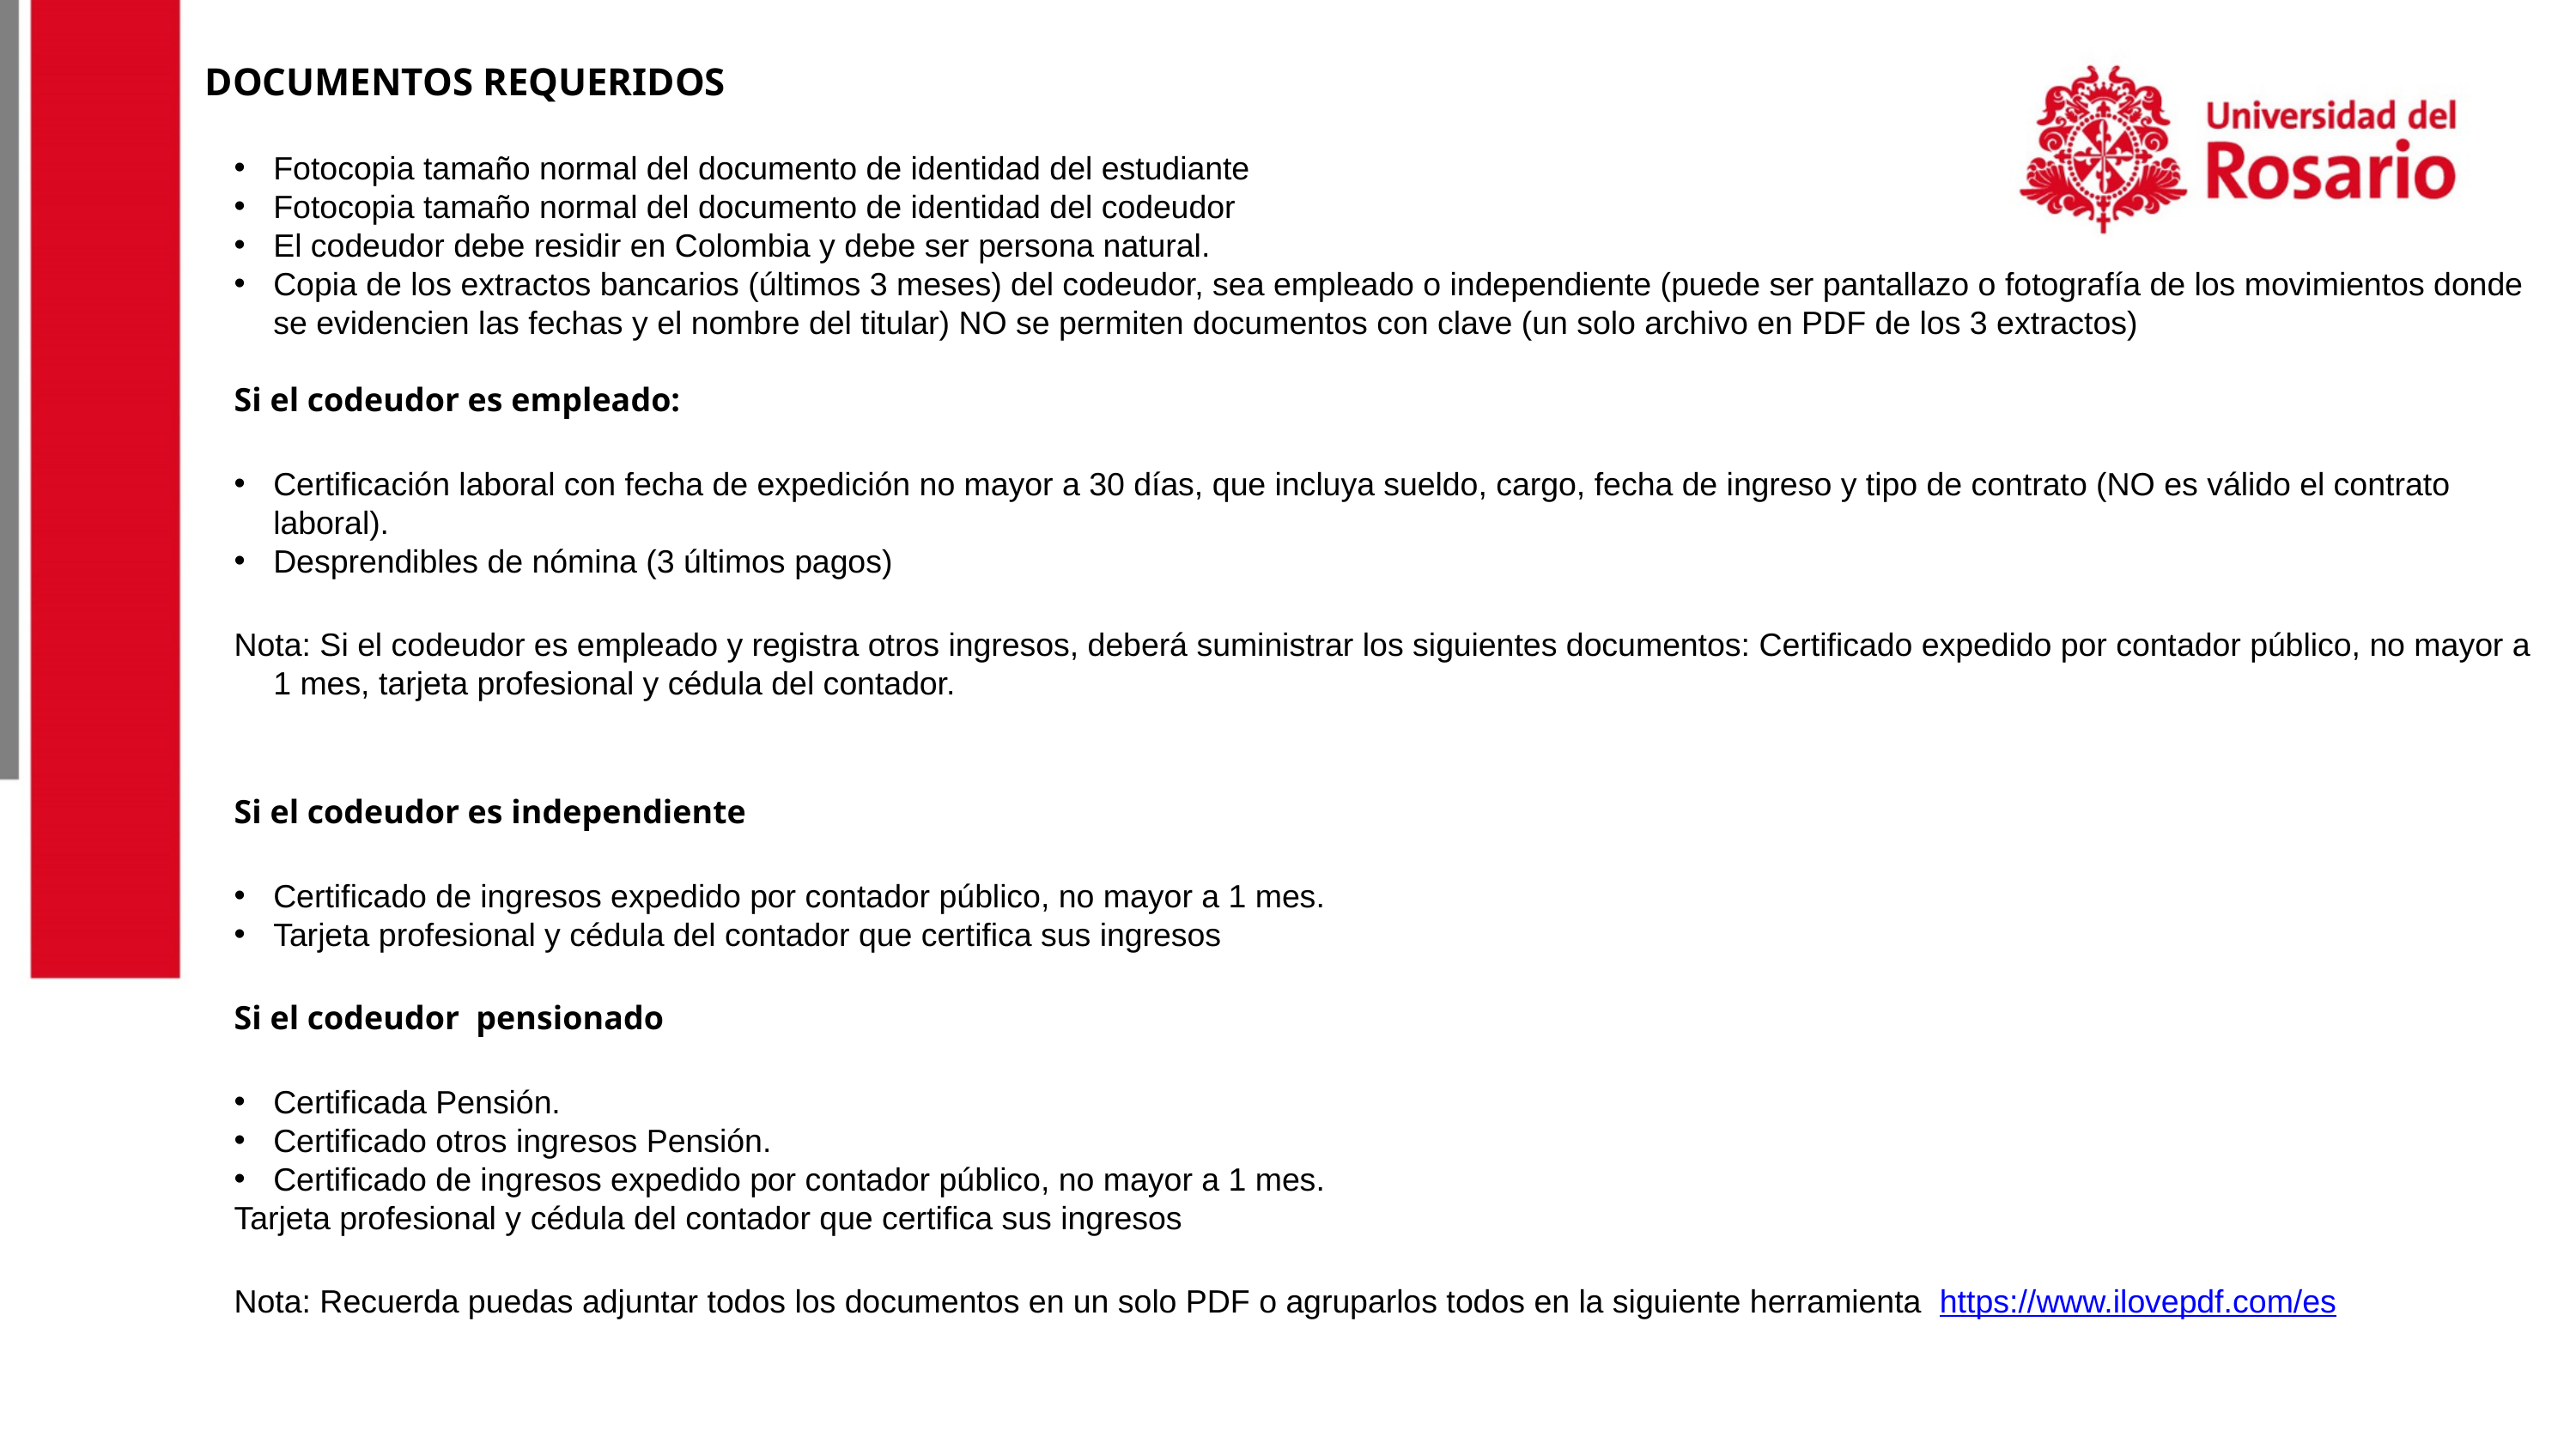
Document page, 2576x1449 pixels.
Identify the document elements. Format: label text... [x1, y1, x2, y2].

text_box DOCUMENTOS REQUERIDOS Fotocopia tamaño normal del documento de identidad del estudiante Fotocopia tamaño normal del documento de identidad del codeudor El codeudor debe residir en Colombia y debe ser persona natural. Copia de los extractos bancarios (últimos 3 meses) del codeudor, sea empleado o independiente (puede ser pantallazo o fotografía de los movimientos donde se evidencien las fechas y el nombre del titular) NO se permiten documentos con clave (un solo archivo en PDF de los 3 extractos) Si el codeudor es empleado: Certificación laboral con fecha de expedición no mayor a 30 días, que incluya sueldo, cargo, fecha de ingreso y tipo de contrato (NO es válido el contrato laboral). Desprendibles de nómina (3 últimos pagos) Nota: Si el codeudor es empleado y registra otros ingresos, deberá suministrar los siguientes documentos: Certificado expedido por contador público, no mayor a 1 mes, tarjeta profesional y cédula del contador. Si el codeudor es independiente Certificado de ingresos expedido por contador público, no mayor a 1 mes. Tarjeta profesional y cédula del contador que certifica sus ingresos Si el codeudor pensionado Certificada Pensión. Certificado otros ingresos Pensión. Certificado de ingresos expedido por contador público, no mayor a 1 mes. Tarjeta profesional y cédula del contador que certifica sus ingresos Nota: Recuerda puedas adjuntar todos los documentos en un solo PDF o agruparlos todos en la siguiente herramienta https://www.ilovepdf.com/es [195, 58, 2536, 1320]
text_box [0, 0, 2576, 1449]
